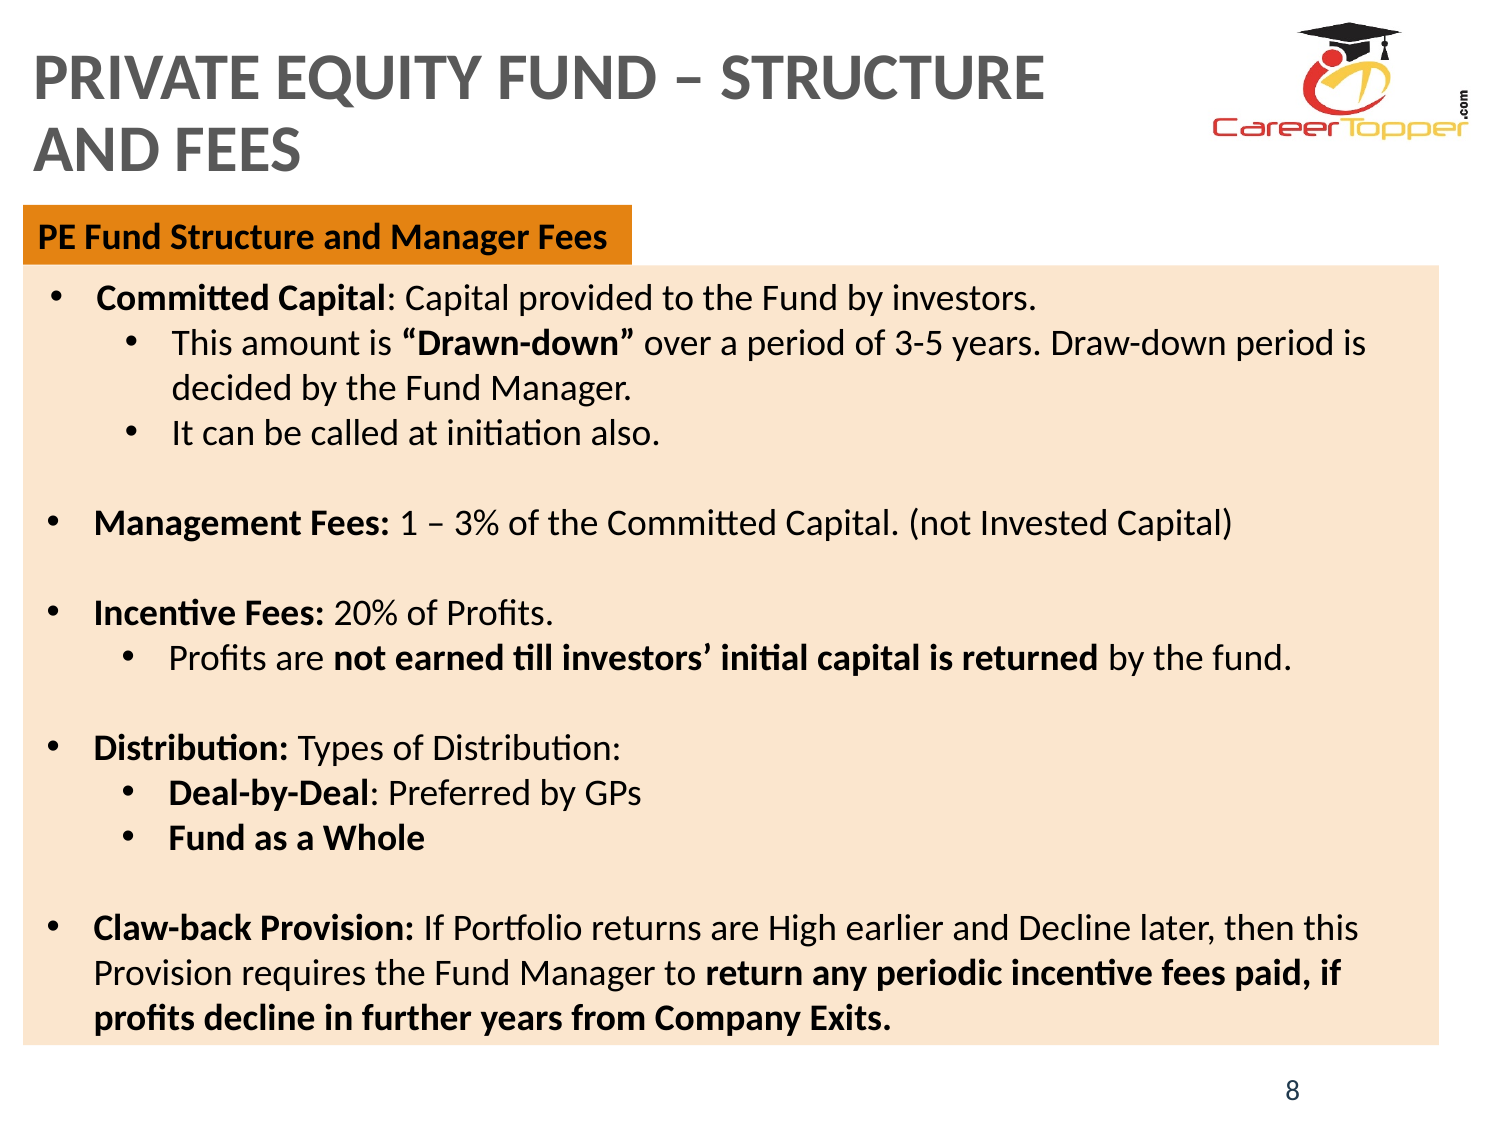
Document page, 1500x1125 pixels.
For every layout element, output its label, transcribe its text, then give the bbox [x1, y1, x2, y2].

slide_number 8 [1218, 1070, 1316, 1108]
text_box PRIVATE EQUITY FUND – STRUCTURE AND FEES [18, 32, 1183, 196]
text_box PE Fund Structure and Manager Fees [23, 204, 632, 265]
picture [1197, 9, 1490, 153]
text_box Committed Capital: Capital provided to the Fund by investors. This amount is “Drawn-down” over a period of 3-5 years. Draw-down period is decided by the Fund Manager. It can be called at initiation also. Management Fees: 1 – 3% of the Committed Capital. (not Invested Capital) Incentive Fees: 20% of Profits. Profits are not earned till investors’ initial capital is returned by the fund. Distribution: Types of Distribution: Deal-by-Deal: Preferred by GPs Fund as a Whole Claw-back Provision: If Portfolio returns are High earlier and Decline later, then this Provision requires the Fund Manager to return any periodic incentive fees paid, if profits decline in further years from Company Exits. [23, 265, 1439, 1046]
